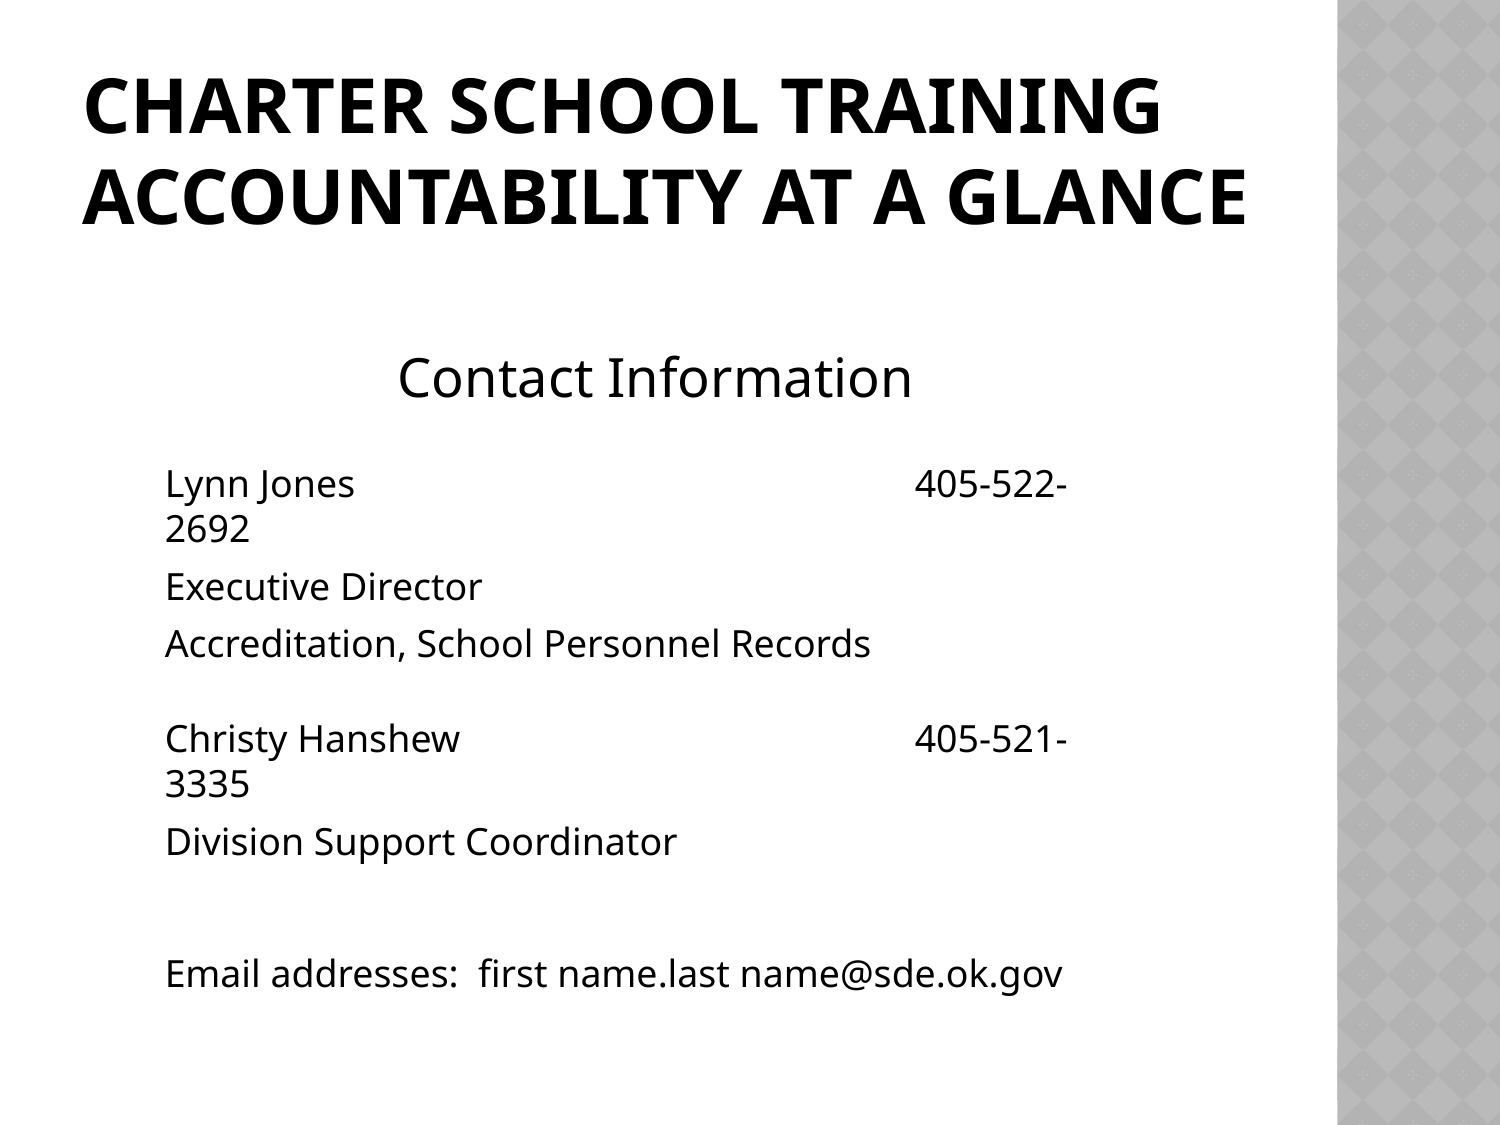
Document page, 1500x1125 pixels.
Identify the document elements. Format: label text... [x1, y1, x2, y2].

list Contact Information Lynn Jones 405-522-2692 Executive Director Accreditation, School Personnel Records Christy Hanshew 405-521-3335 Division Support Coordinator Email addresses: first name.last name@sde.ok.gov [150, 335, 1163, 1125]
title Charter School Training Accountability At A Glance [75, 52, 1263, 240]
